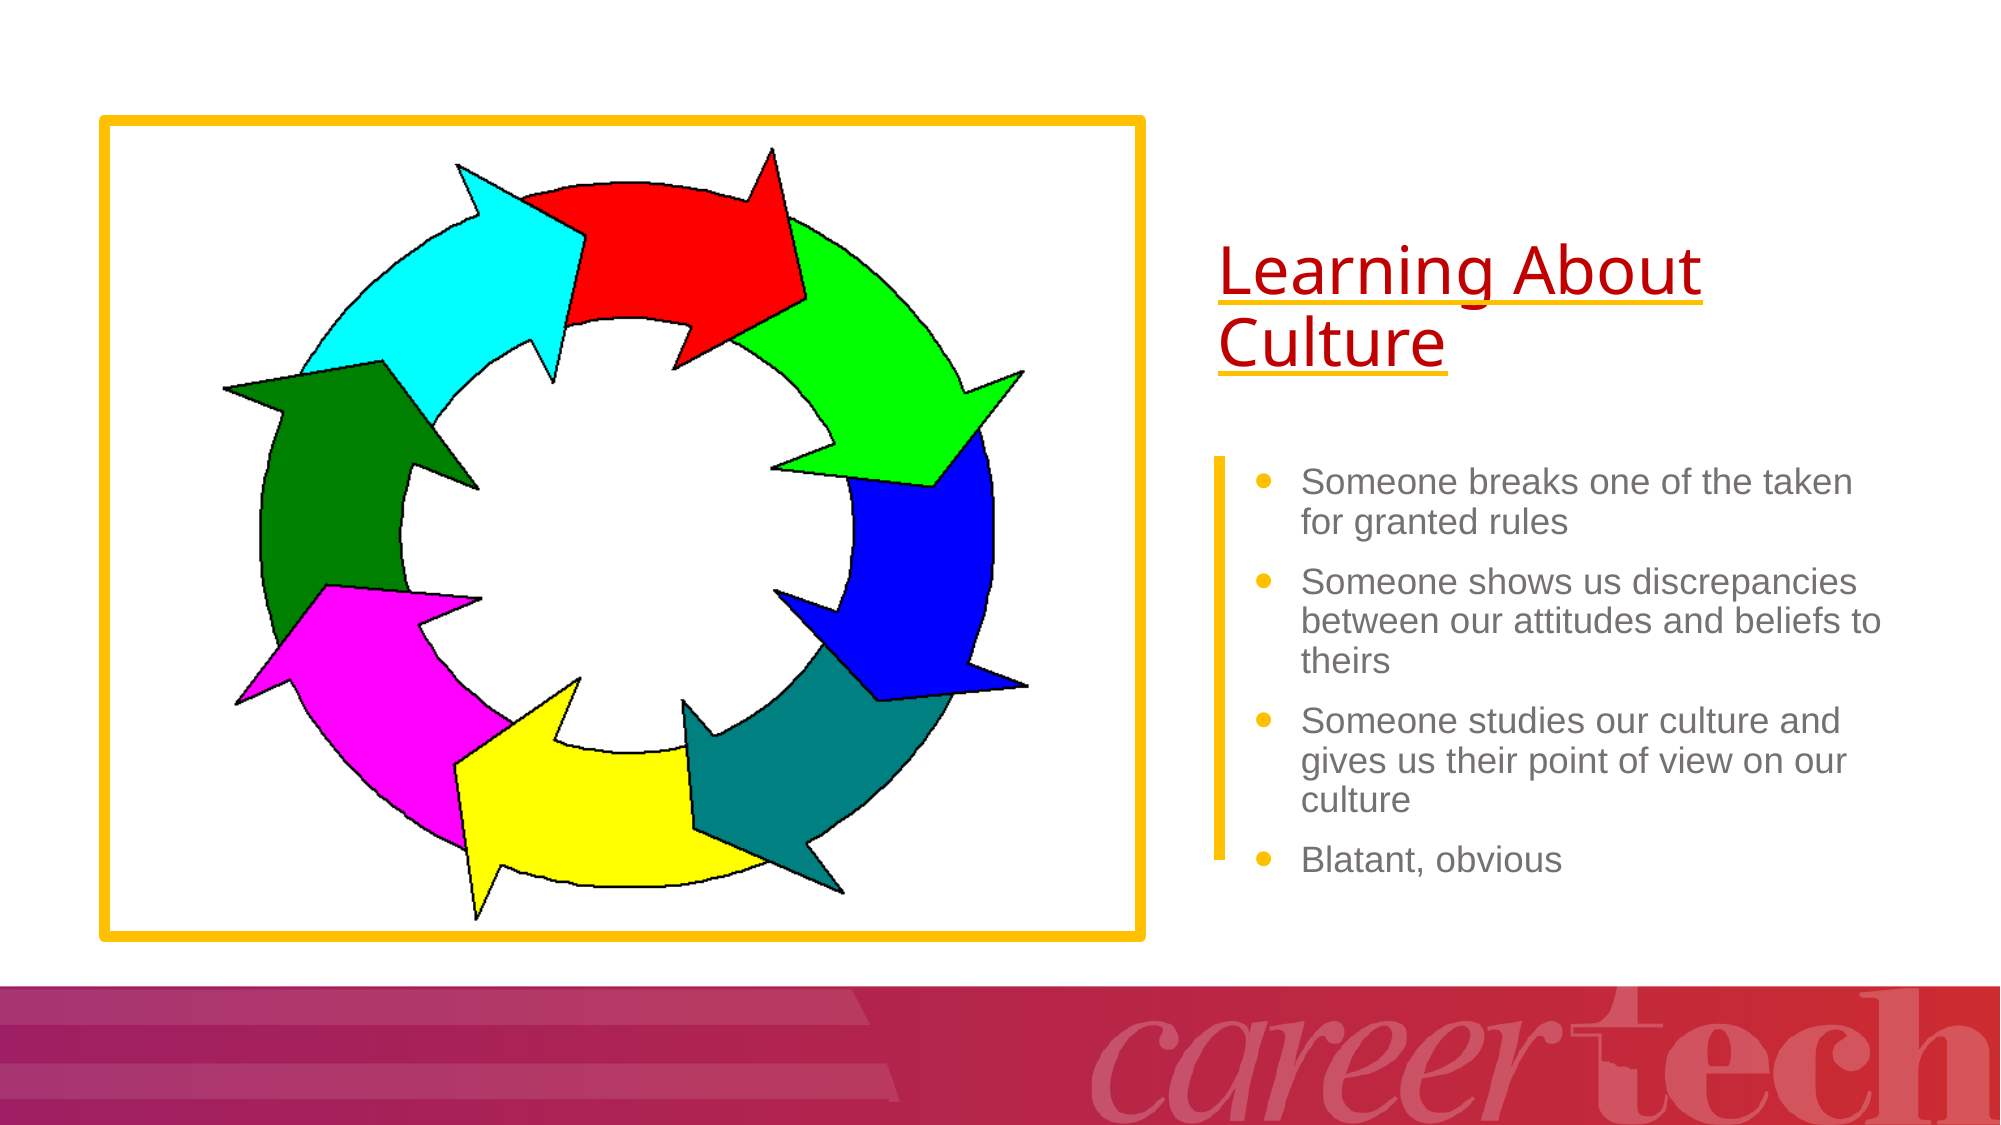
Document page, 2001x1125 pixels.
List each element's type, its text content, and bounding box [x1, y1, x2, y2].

picture [109, 125, 1136, 931]
title Learning About Culture [1202, 125, 1863, 389]
list Someone breaks one of the taken for granted rules Someone shows us discrepancies between our attitudes and beliefs to theirs Someone studies our culture and gives us their point of view on our culture Blatant, obvious [1239, 455, 1903, 892]
